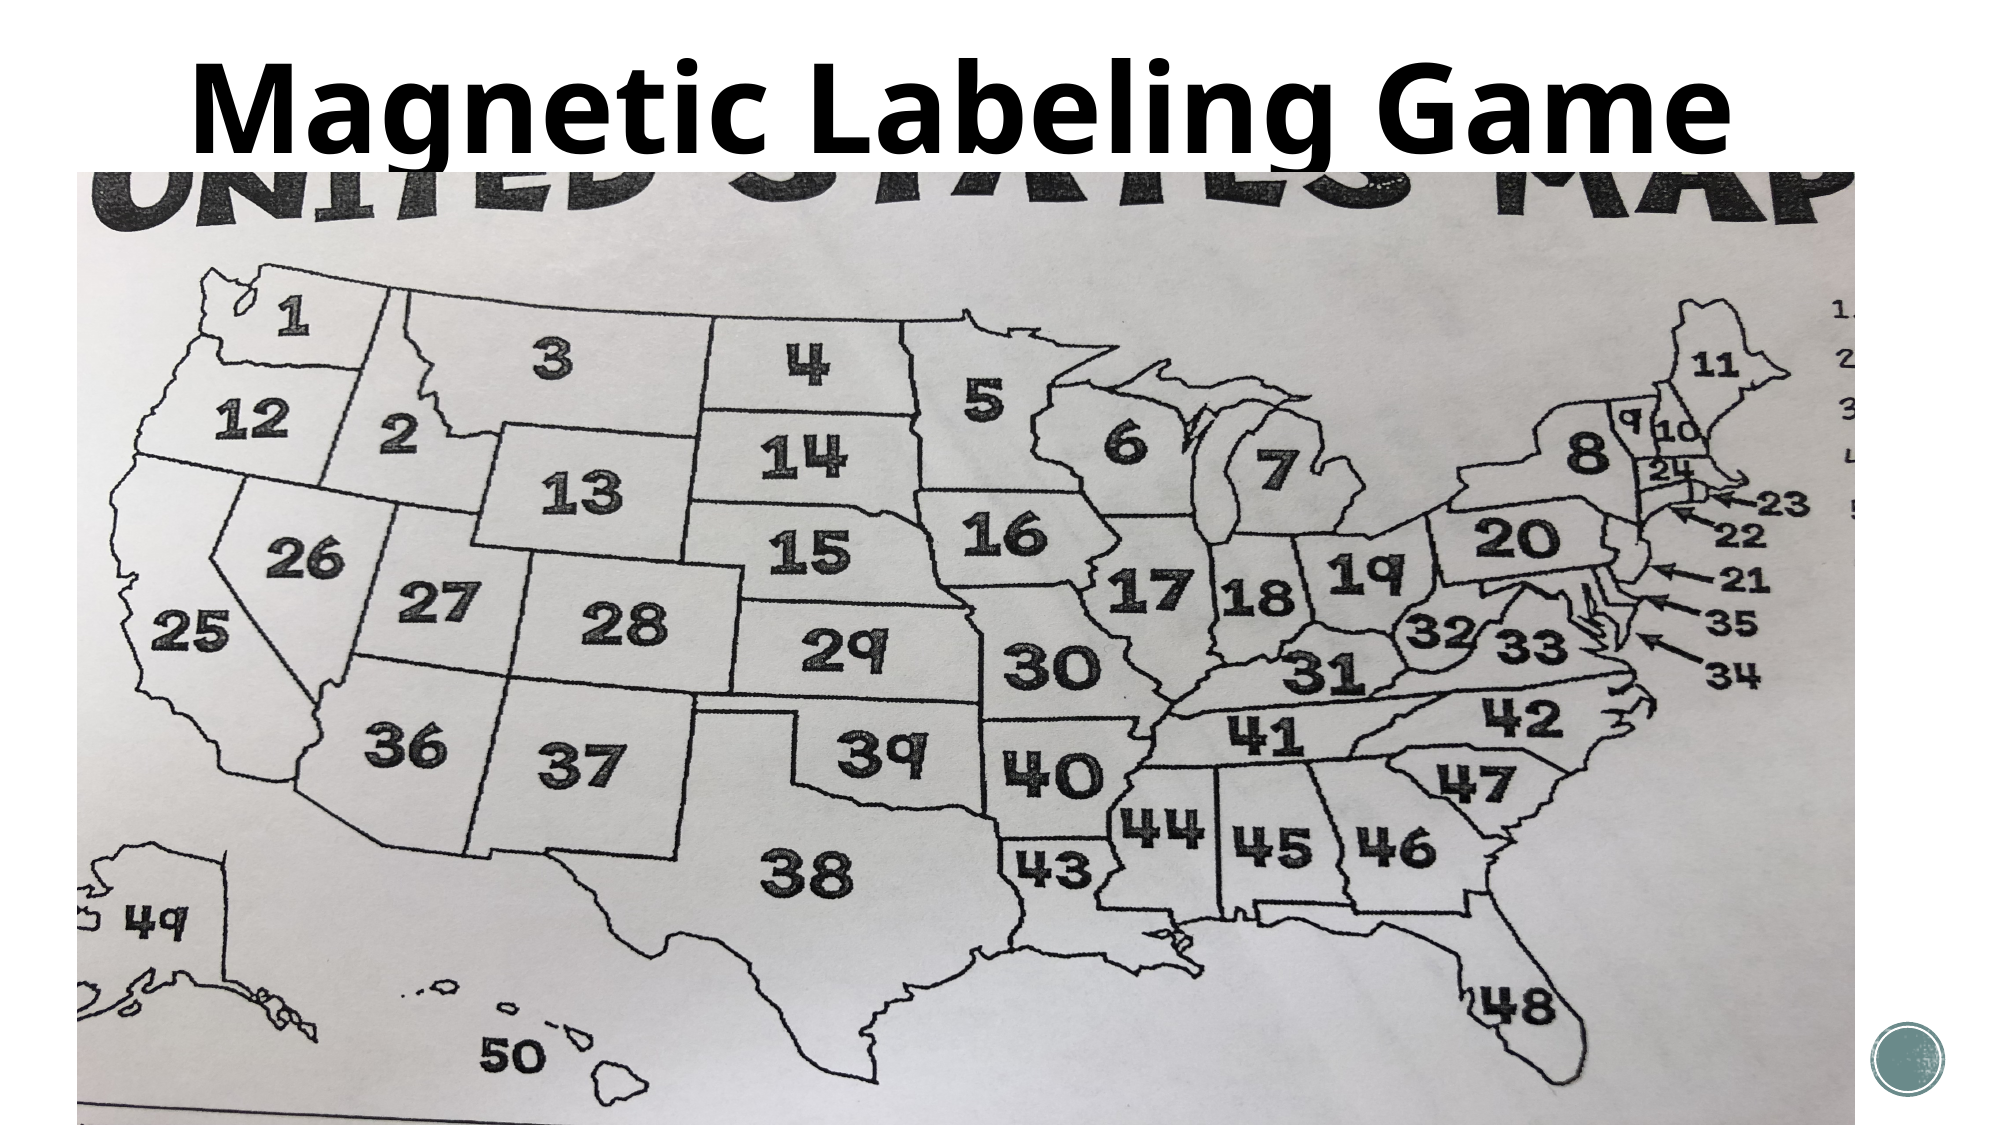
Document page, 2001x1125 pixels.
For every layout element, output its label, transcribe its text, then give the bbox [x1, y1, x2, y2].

title Magnetic Labeling Game [170, 0, 1821, 172]
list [82, 177, 1851, 1122]
